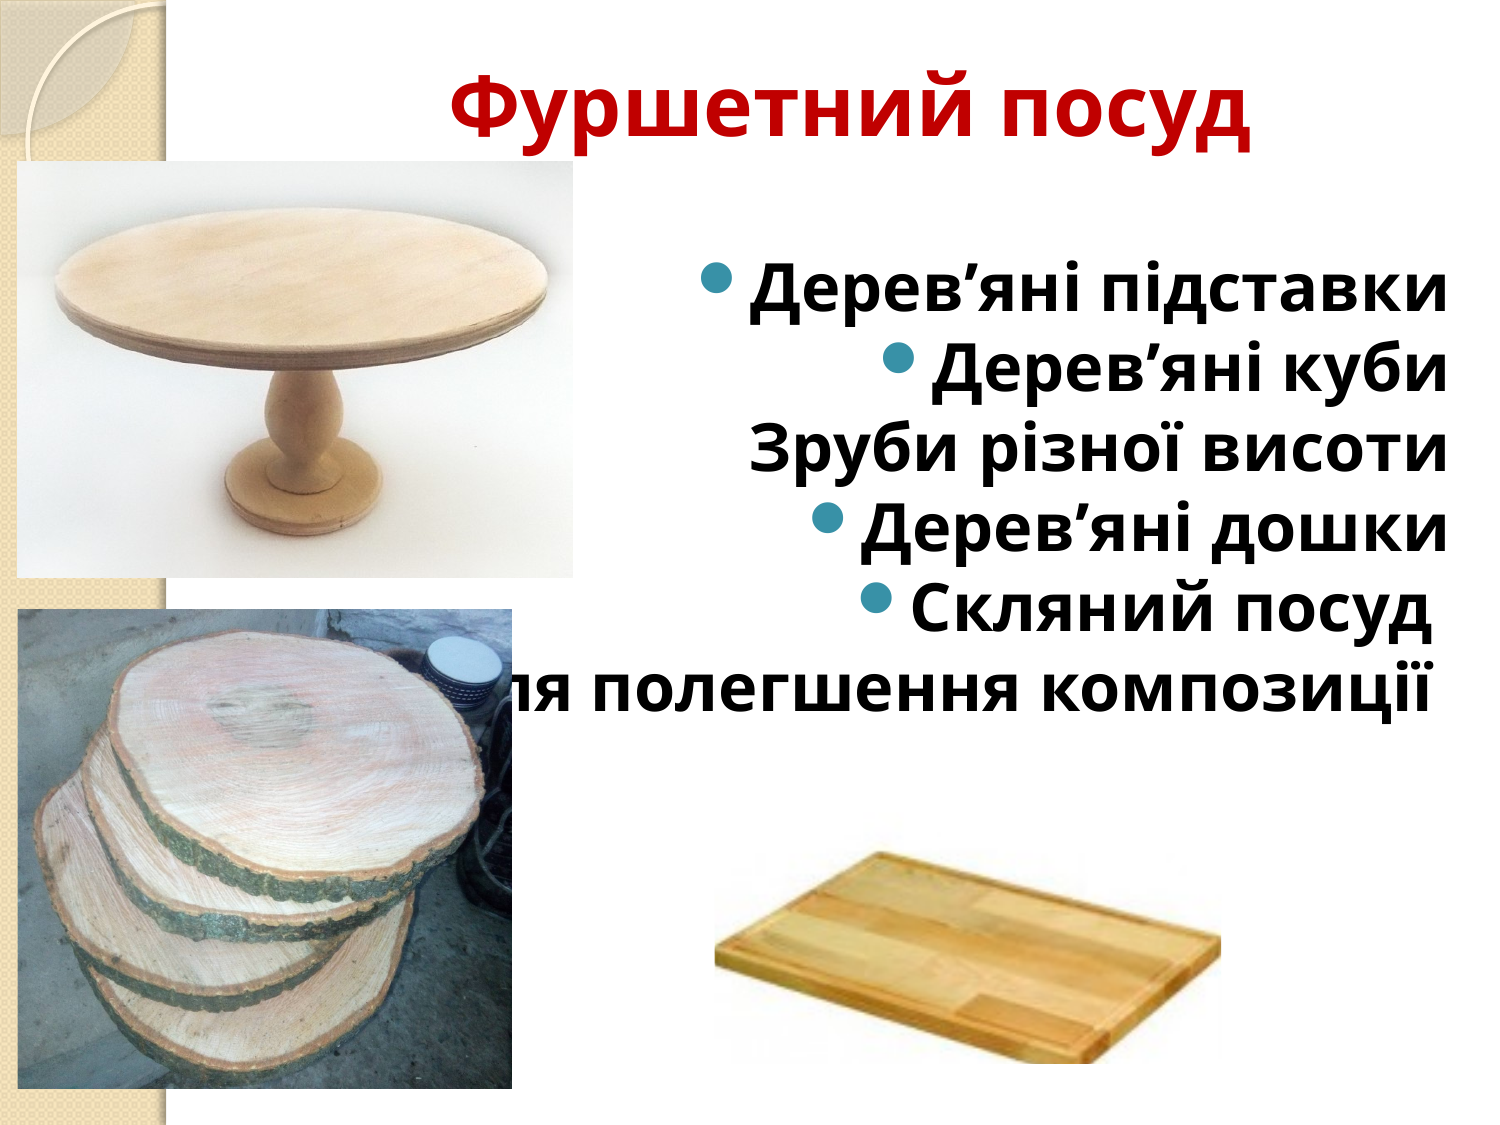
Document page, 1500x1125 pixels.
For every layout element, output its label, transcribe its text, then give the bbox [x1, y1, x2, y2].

picture [17, 160, 574, 578]
picture [714, 786, 1222, 1064]
picture [17, 609, 516, 1089]
title Фуршетний посуд [235, 45, 1466, 162]
list Дерев’яні підставки Дерев’яні куби Зруби різної висоти Дерев’яні дошки Скляний посуд для полегшення композиції [235, 237, 1466, 1025]
